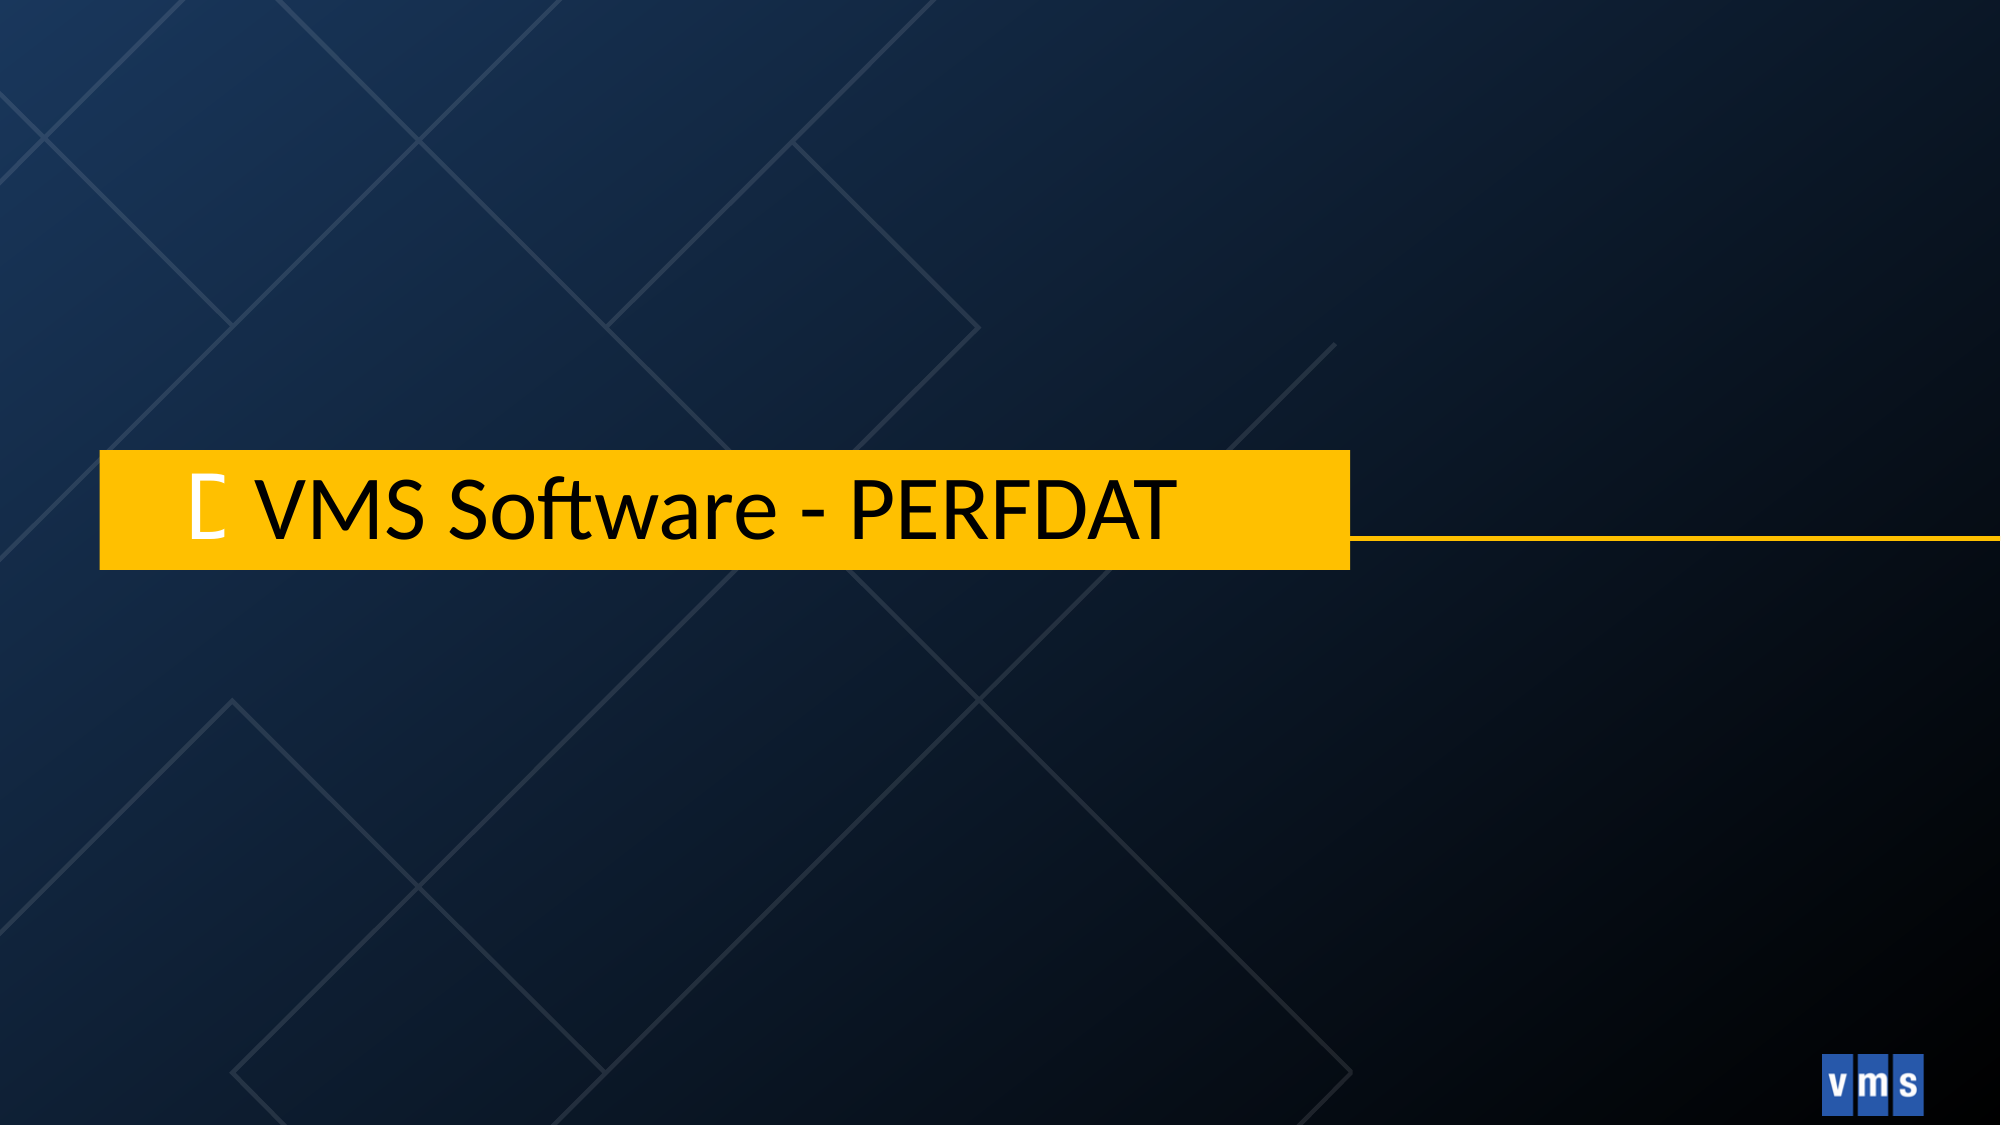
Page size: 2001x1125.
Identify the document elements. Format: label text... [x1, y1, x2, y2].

picture [1822, 1054, 1925, 1116]
title Divider with [99, 450, 224, 570]
list VMS Software - PERFDAT [224, 450, 1351, 570]
